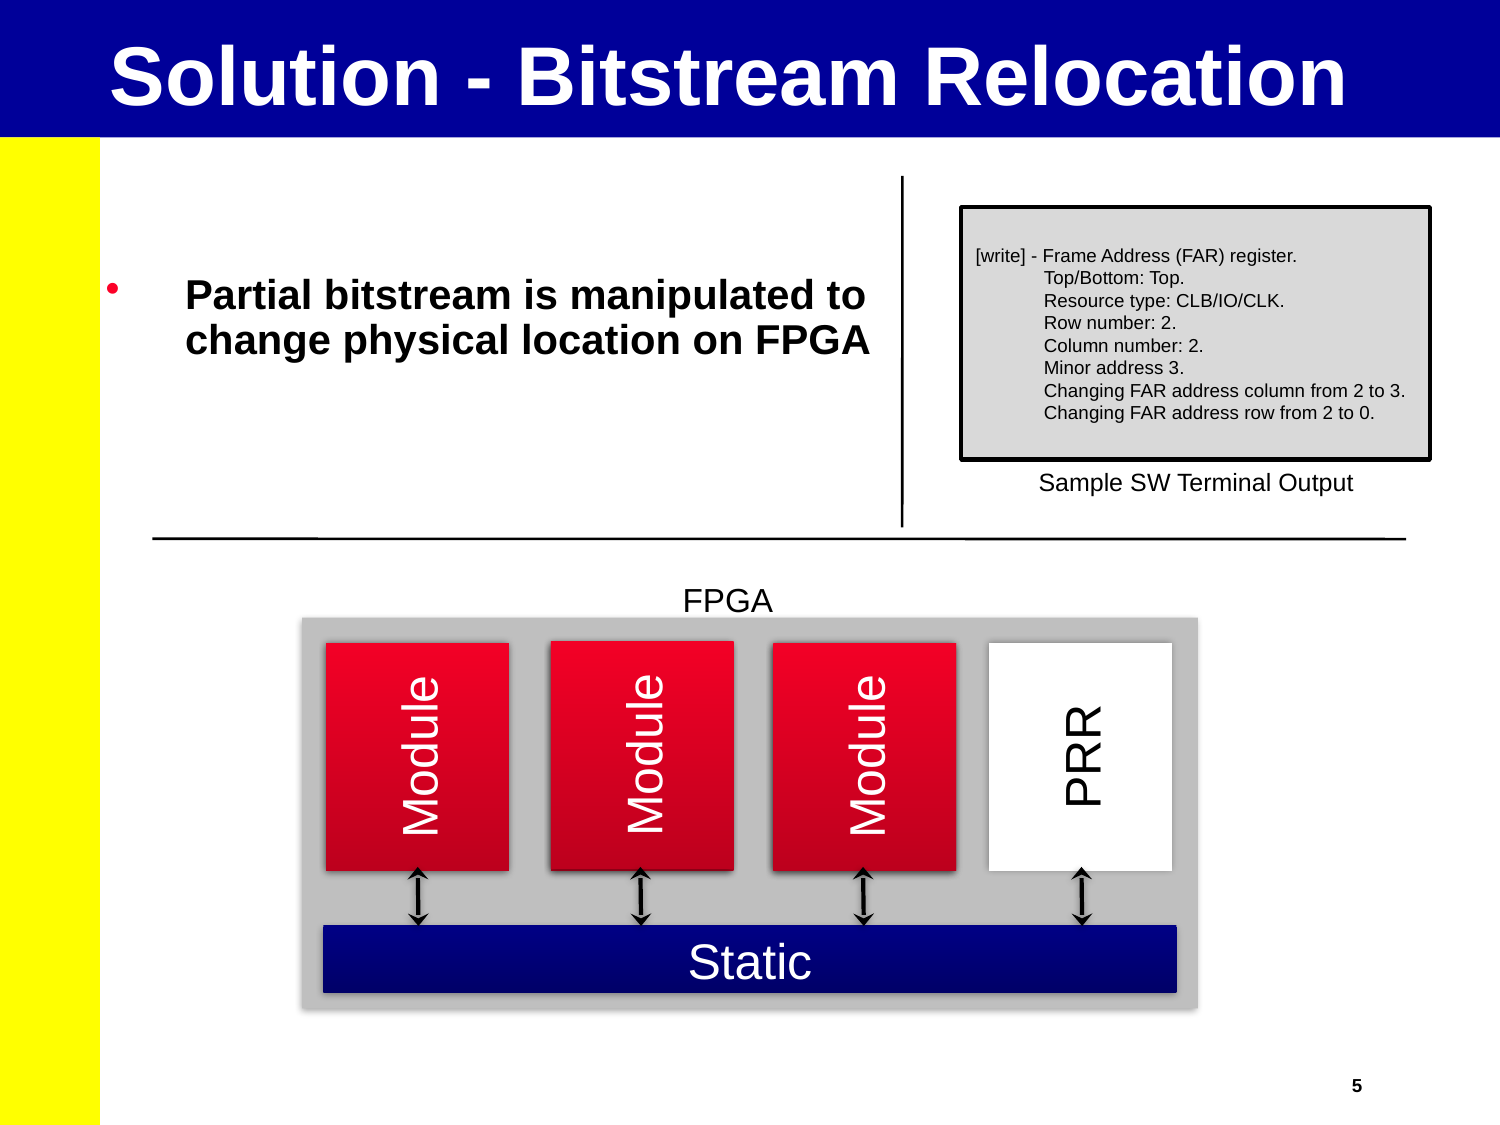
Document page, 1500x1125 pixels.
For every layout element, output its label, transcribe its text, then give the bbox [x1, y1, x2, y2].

text_box [write] - Frame Address (FAR) register. Top/Bottom: Top. Resource type: CLB/IO/CLK. Row number: 2. Column number: 2. Minor address 3. Changing FAR address column from 2 to 3. Changing FAR address row from 2 to 0. [959, 205, 1432, 458]
text_box FPGA [667, 571, 926, 627]
text_box [638, 878, 644, 915]
text_box Module [326, 643, 509, 871]
text_box PRR [989, 643, 1172, 871]
text_box [1071, 866, 1093, 880]
text_box Module [773, 643, 957, 871]
text_box [407, 866, 429, 880]
title Solution - Bitstream Relocation [101, 32, 1415, 131]
text_box Sample SW Terminal Output [937, 458, 1463, 504]
text_box [407, 913, 429, 926]
text_box [861, 878, 866, 915]
text_box [853, 913, 875, 926]
text_box Module [550, 641, 734, 869]
list Partial bitstream is manipulated to change physical location on FPGA [93, 267, 901, 376]
text_box [852, 866, 874, 880]
text_box [630, 866, 652, 880]
text_box [630, 913, 652, 926]
text_box [1071, 913, 1093, 926]
text_box Static [323, 925, 1177, 993]
text_box [302, 617, 1198, 1009]
text_box [1079, 878, 1085, 915]
text_box [415, 878, 421, 915]
